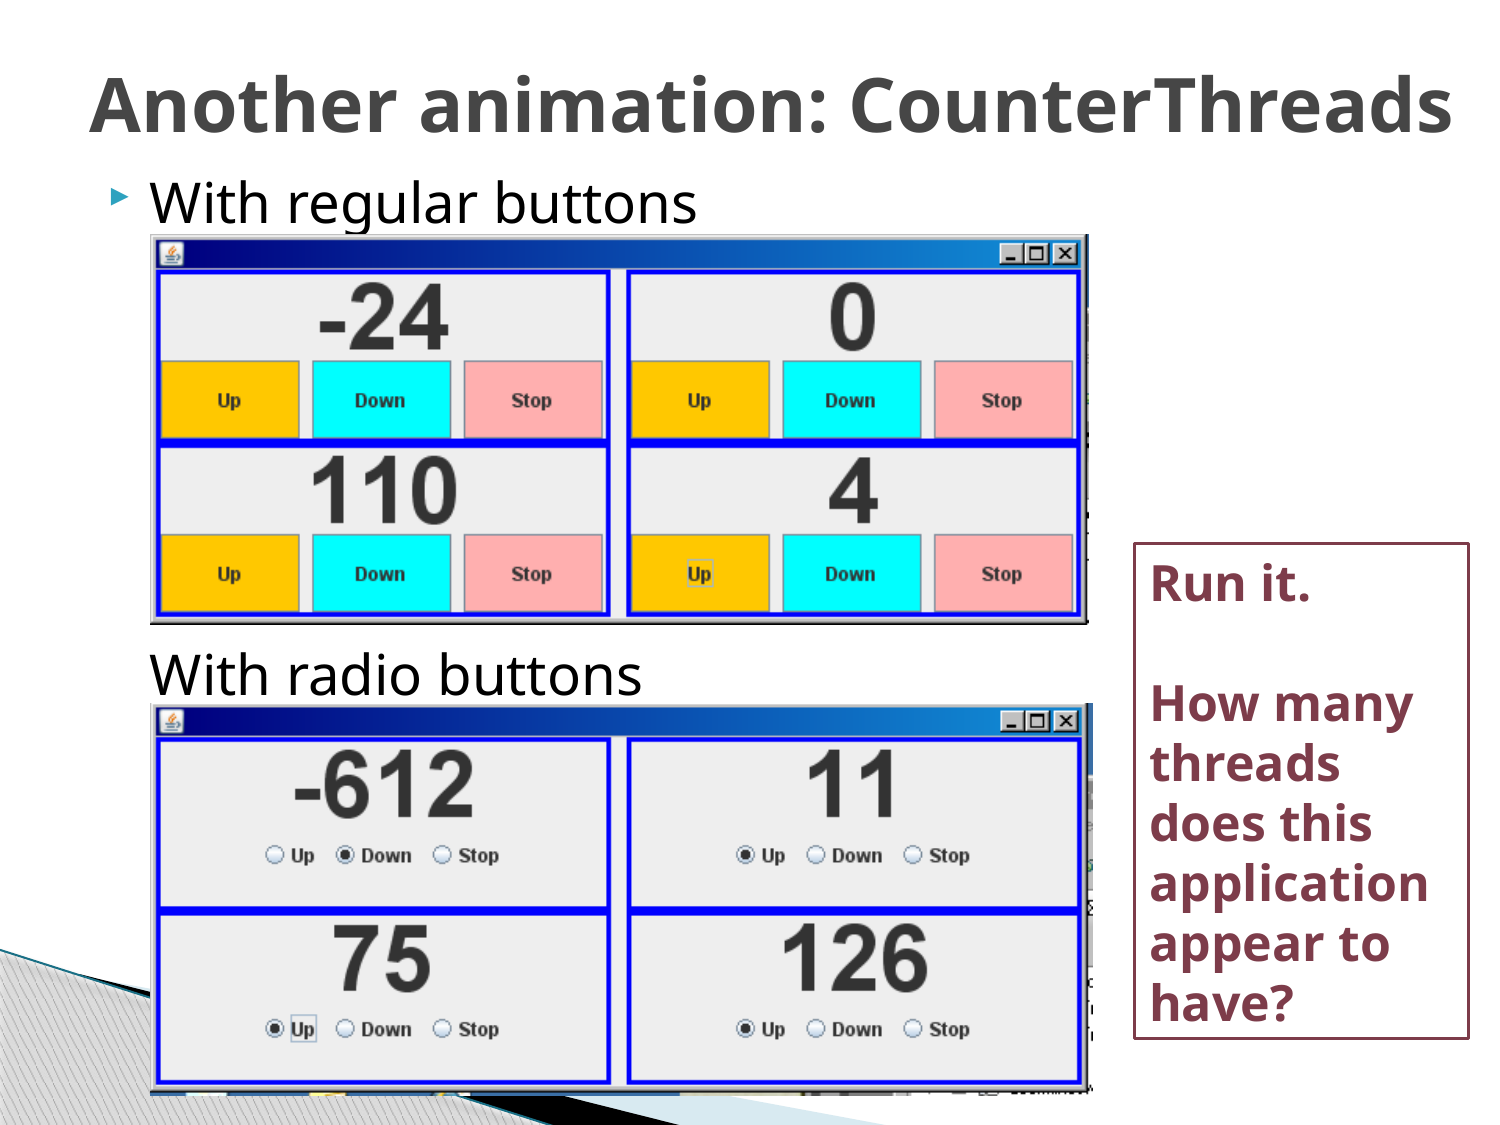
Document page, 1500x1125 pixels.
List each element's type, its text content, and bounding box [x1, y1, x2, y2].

picture [149, 702, 1093, 1096]
text_box Run it. How many threads does this application appear to have? [1134, 543, 1469, 1039]
title Another animation: CounterThreads [75, 45, 1497, 160]
picture [149, 234, 1090, 626]
list With regular buttons With radio buttons [74, 159, 1426, 986]
